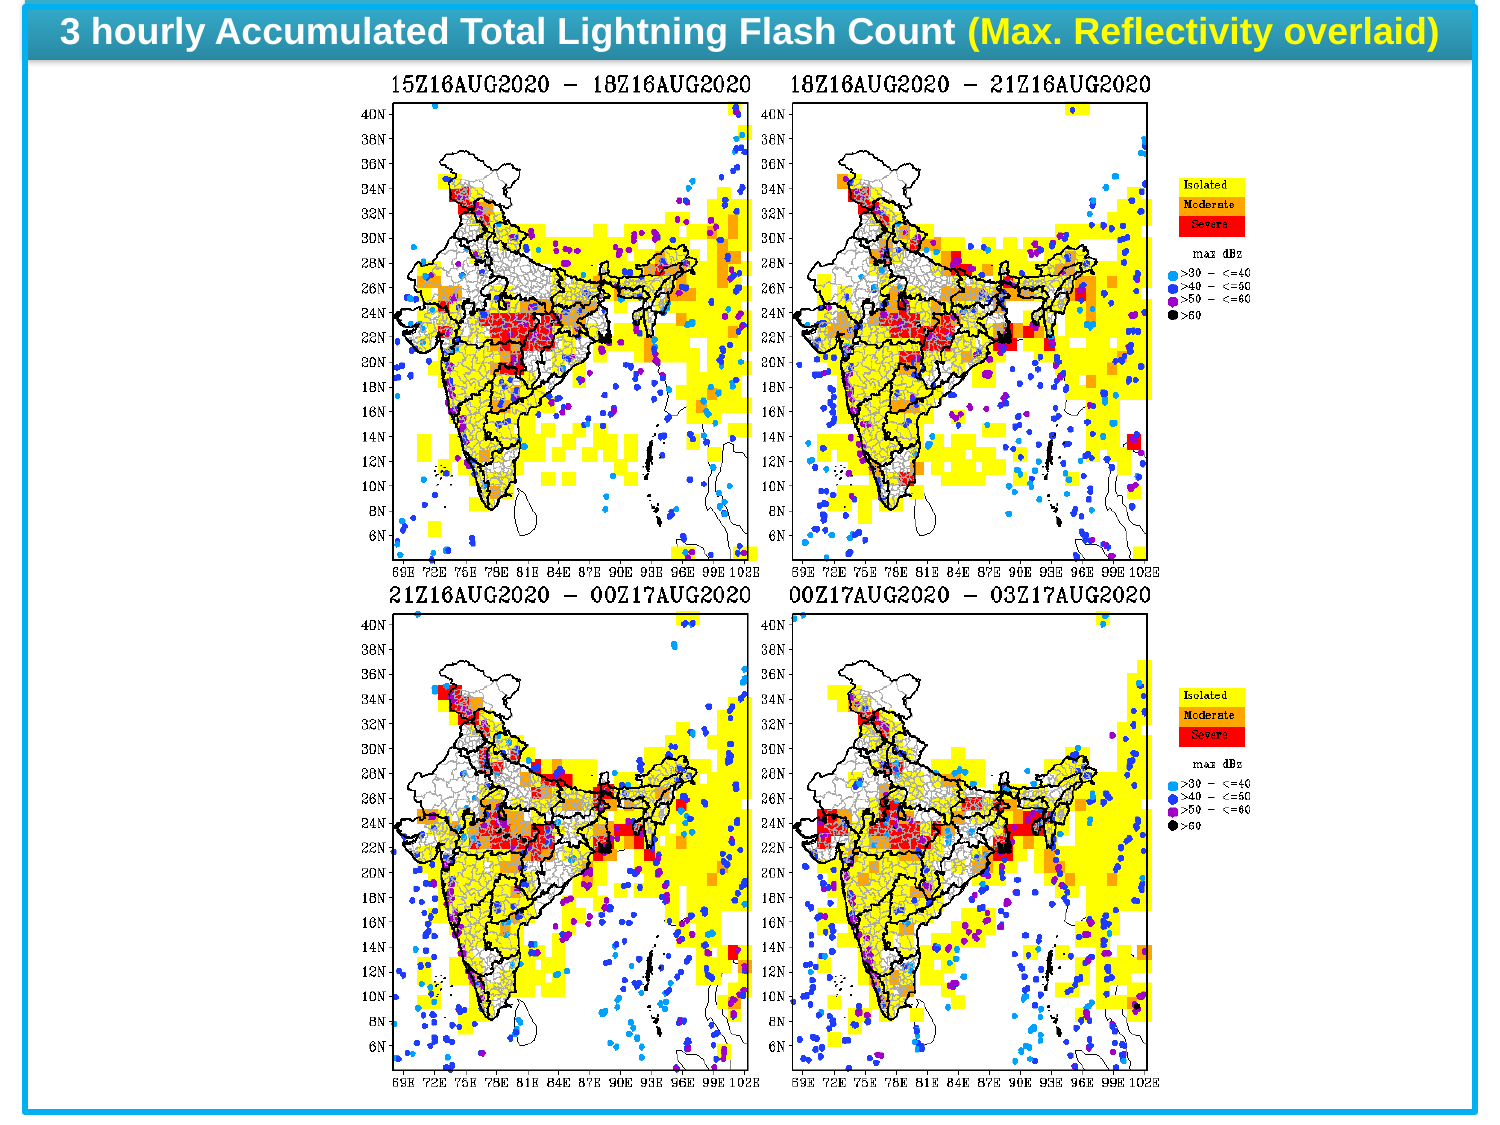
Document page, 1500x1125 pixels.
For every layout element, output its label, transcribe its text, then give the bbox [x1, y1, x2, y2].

text_box [23, 5, 1477, 1114]
text_box 3 hourly Accumulated Total Lightning Flash Count (Max. Reflectivity overlaid) [24, 0, 1475, 5]
picture [361, 75, 1250, 1087]
